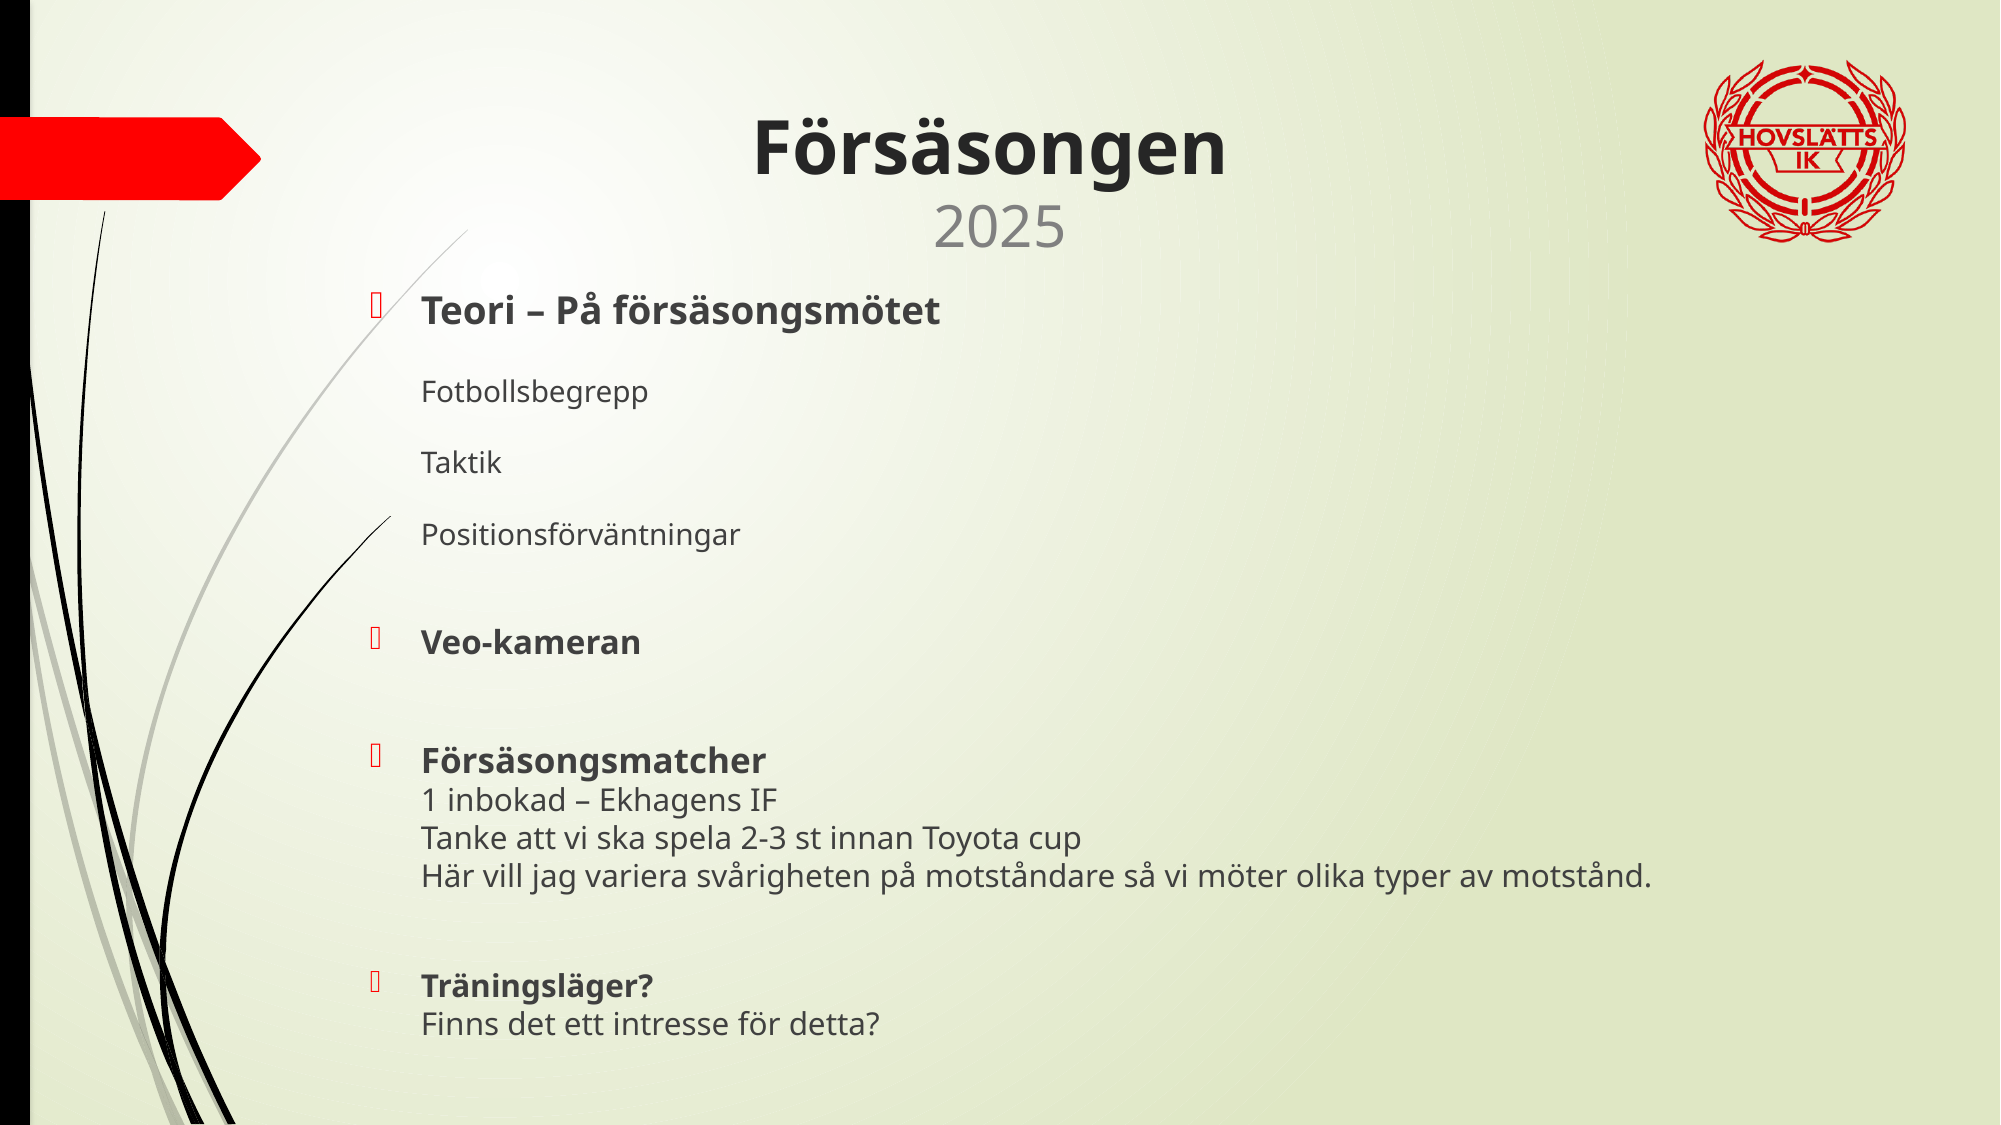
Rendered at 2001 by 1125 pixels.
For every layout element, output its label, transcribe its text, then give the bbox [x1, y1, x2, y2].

picture [1682, 27, 1927, 273]
list Teori – På försäsongsmötet Fotbollsbegrepp Taktik Positionsförväntningar Veo-kameran Försäsongsmatcher 1 inbokad – Ekhagens IF Tanke att vi ska spela 2-3 st innan Toyota cup Här vill jag variera svårigheten på motståndare så vi möter olika typer av motstånd. Träningsläger? Finns det ett intresse för detta? [354, 279, 1927, 1058]
title Försäsongen 2025 [602, 91, 1398, 279]
